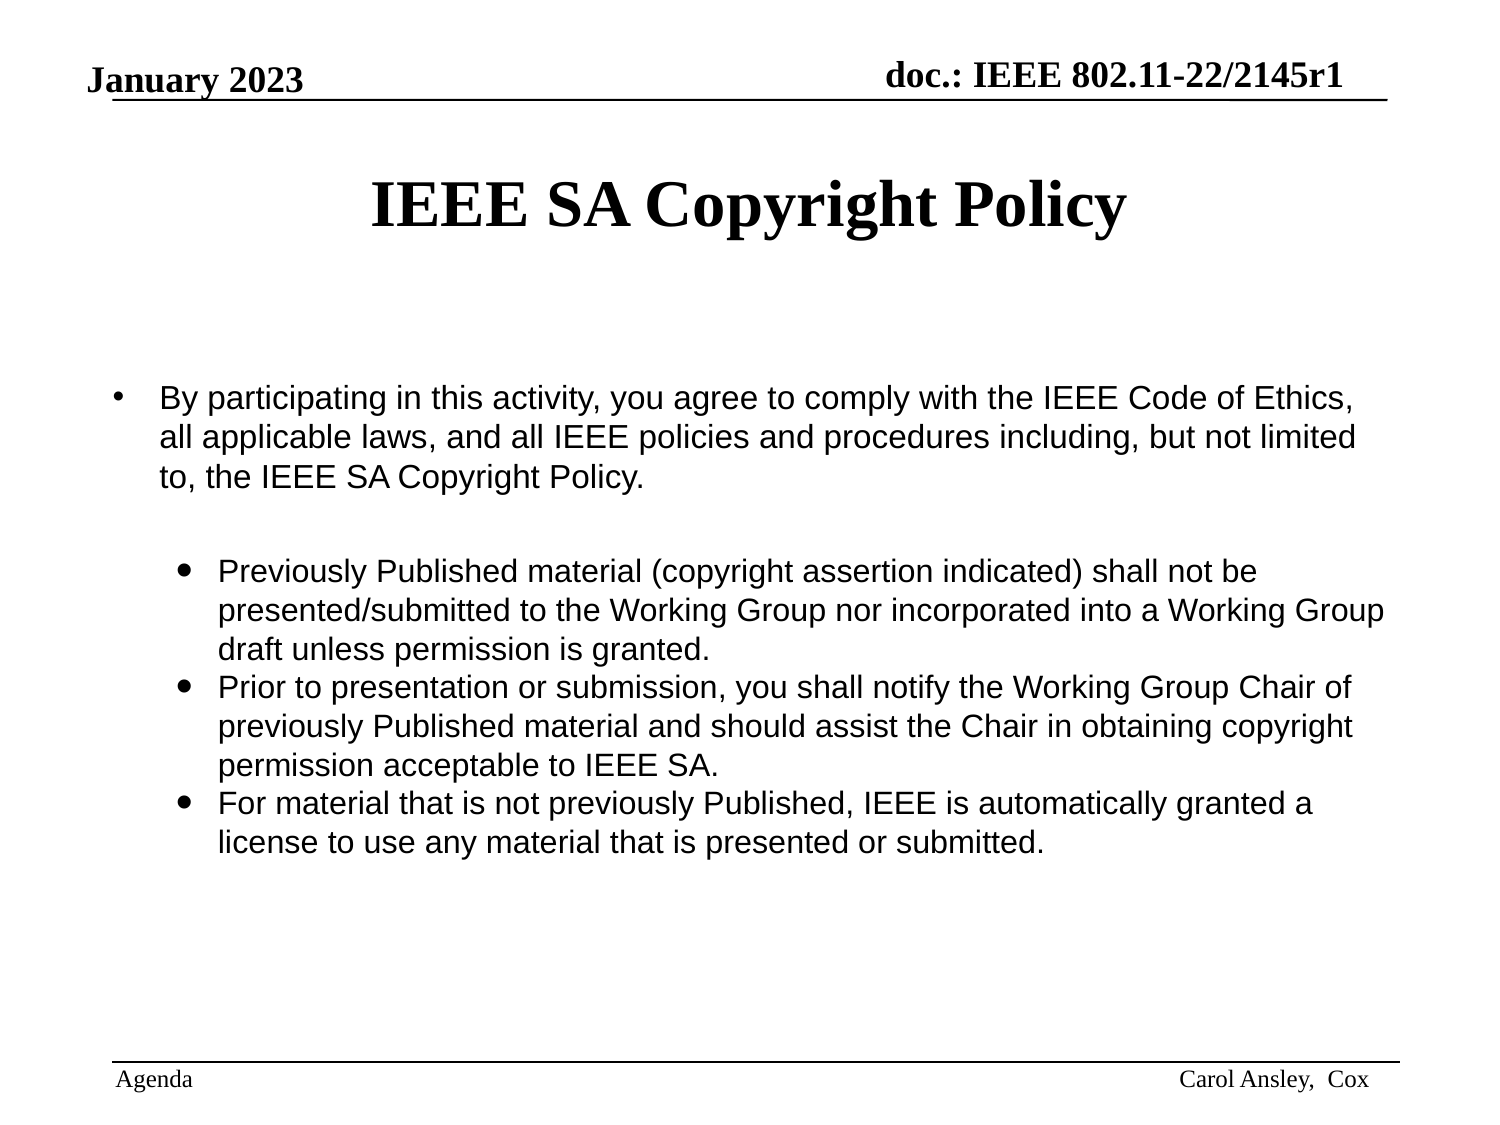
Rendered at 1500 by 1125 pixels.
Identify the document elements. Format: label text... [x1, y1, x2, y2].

title IEEE SA Copyright Policy [111, 111, 1388, 288]
list By participating in this activity, you agree to comply with the IEEE Code of Ethics, all applicable laws, and all IEEE policies and procedures including, but not limited to, the IEEE SA Copyright Policy. Previously Published material (copyright assertion indicated) shall not be presented/submitted to the Working Group nor incorporated into a Working Group draft unless permission is granted. Prior to presentation or submission, you shall notify the Working Group Chair of previously Published material and should assist the Chair in obtaining copyright permission acceptable to IEEE SA. For material that is not previously Published, IEEE is automatically granted a license to use any material that is presented or submitted. [111, 299, 1388, 1001]
